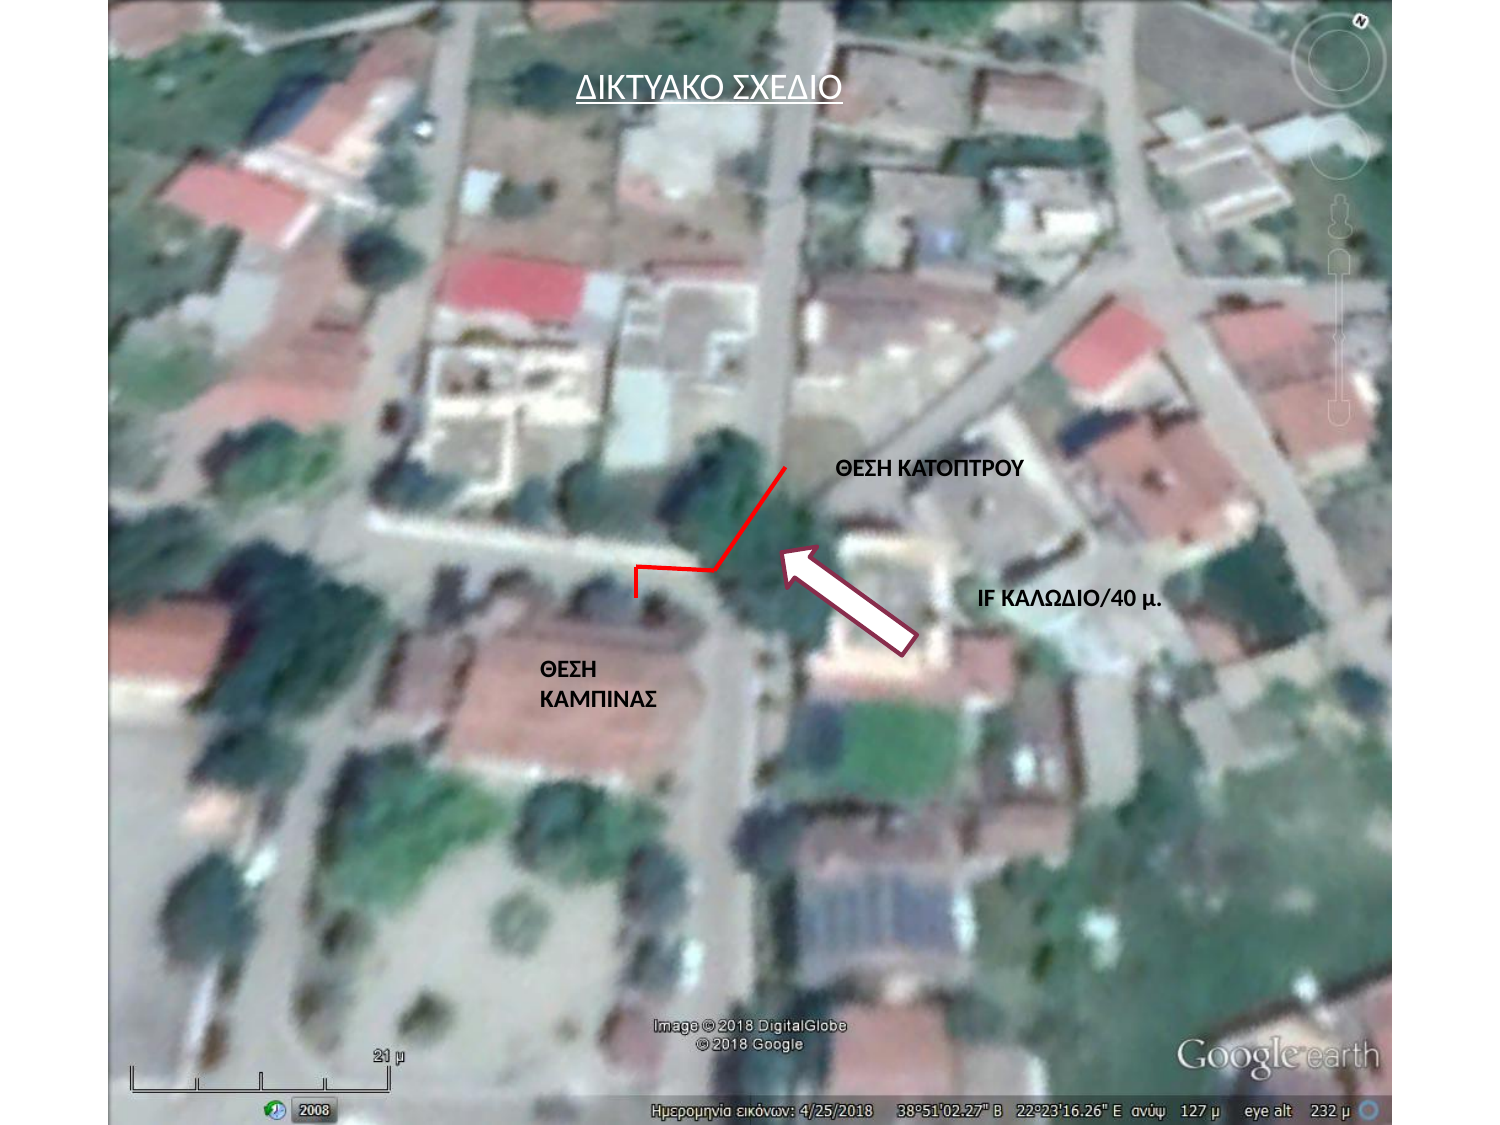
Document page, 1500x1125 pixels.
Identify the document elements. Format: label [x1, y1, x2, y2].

text_box [714, 466, 786, 571]
picture [107, 0, 1392, 1125]
text_box [635, 566, 709, 571]
